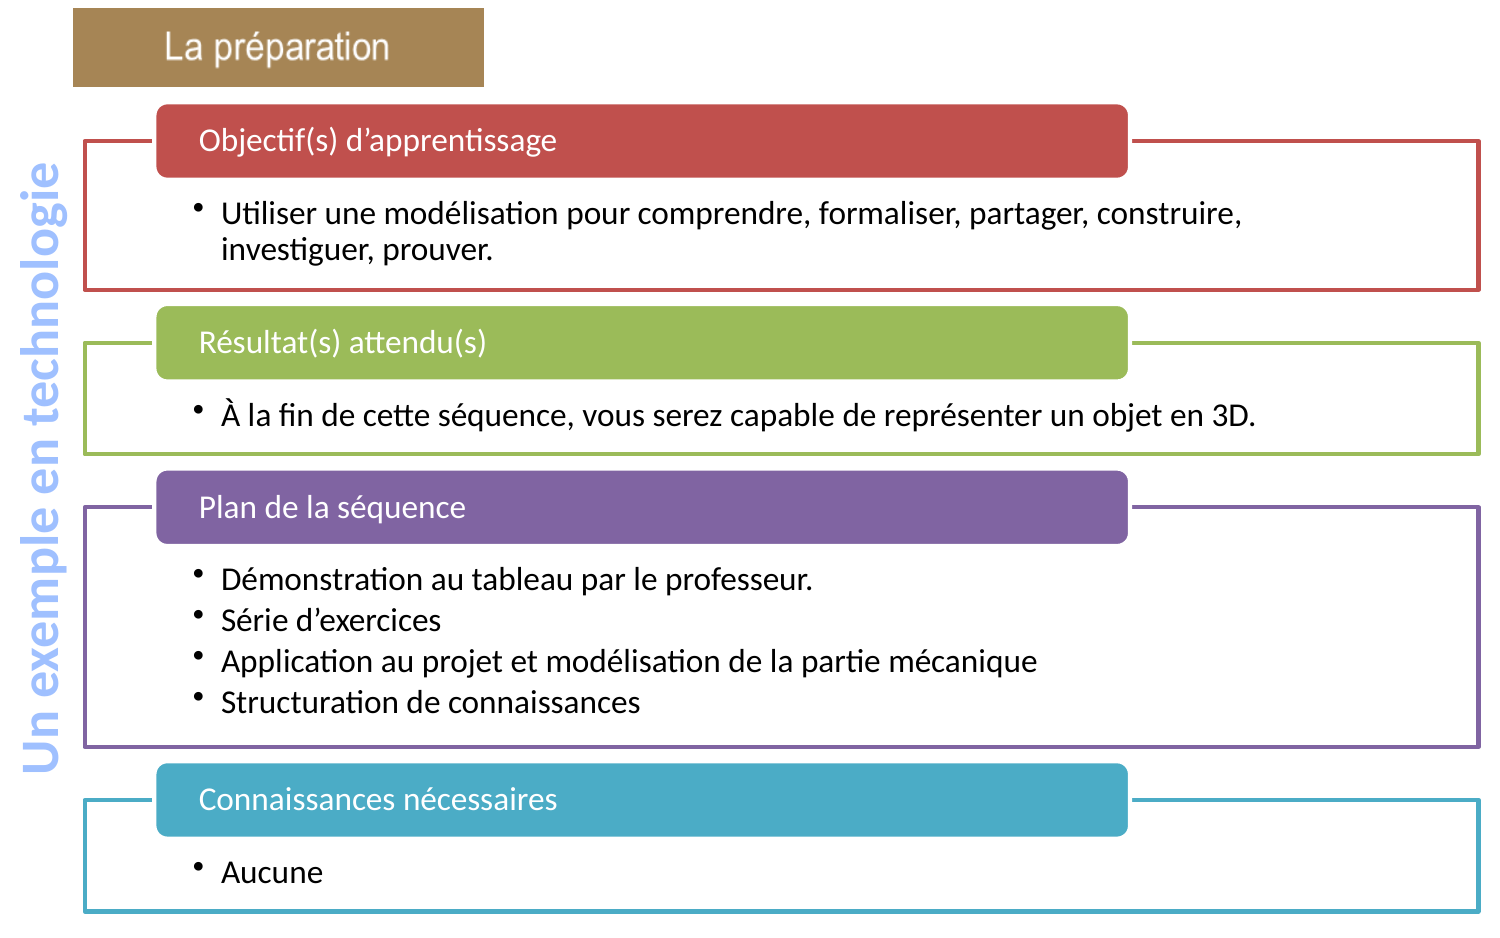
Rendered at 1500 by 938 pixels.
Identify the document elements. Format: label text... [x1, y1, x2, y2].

text_box Un exemple en technologie [0, 0, 75, 938]
picture [73, 7, 485, 87]
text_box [84, 98, 1479, 916]
